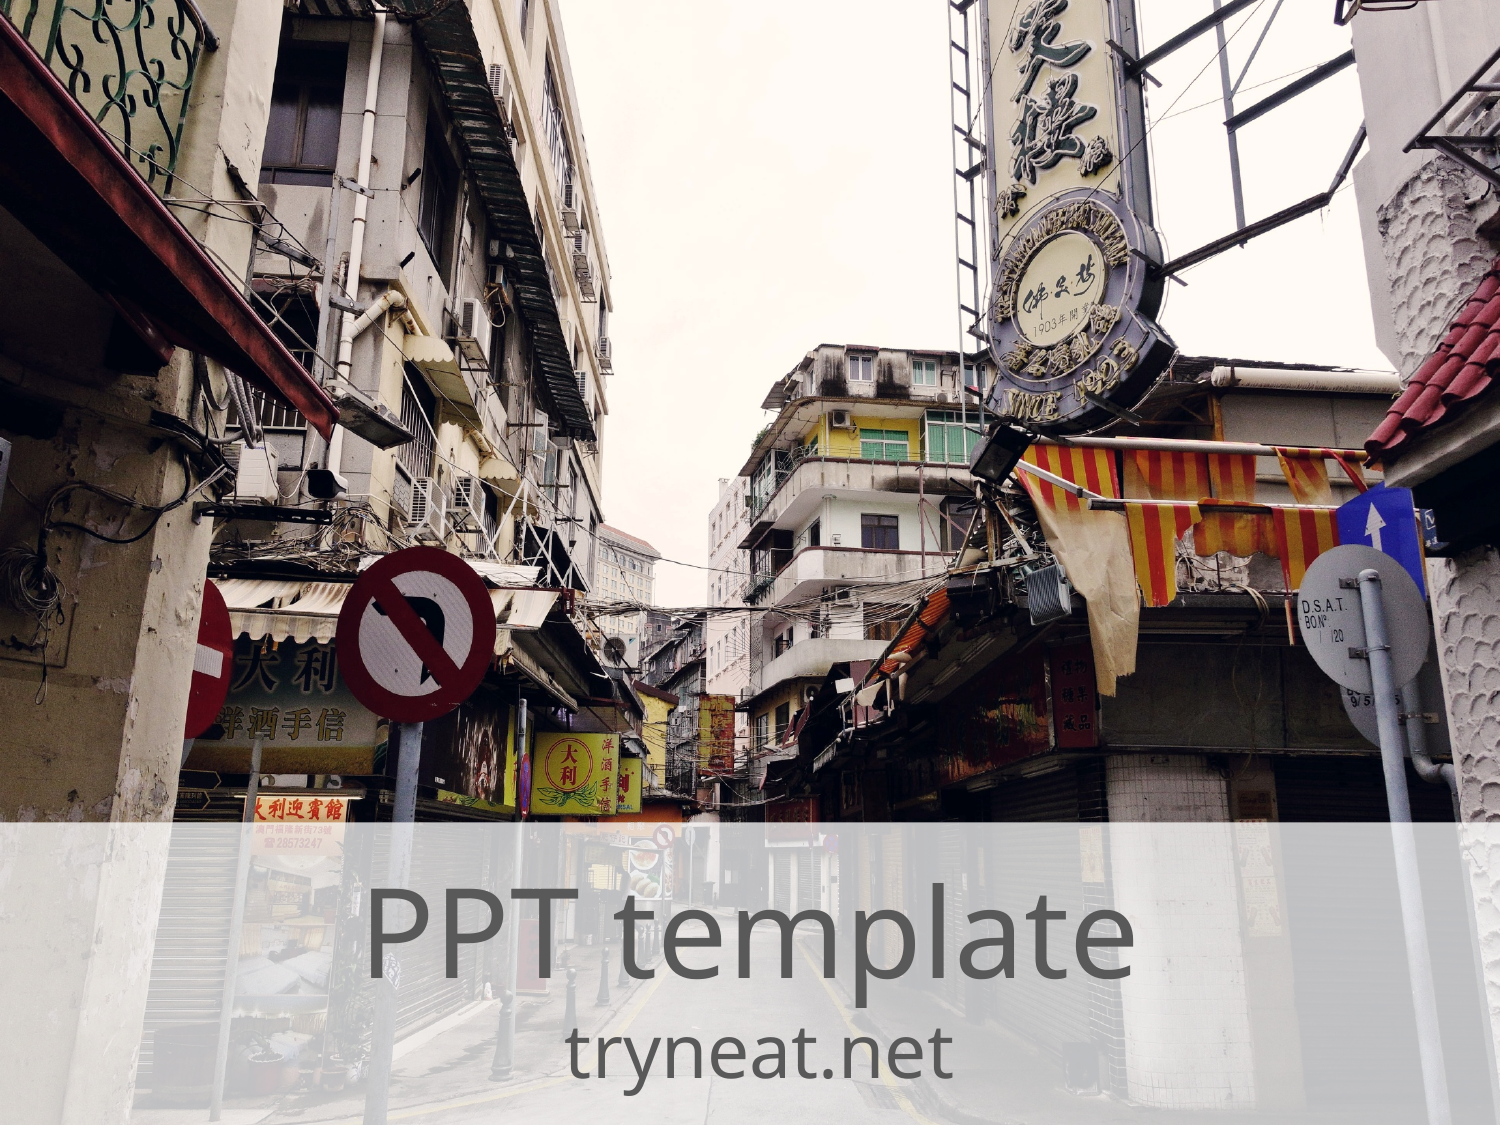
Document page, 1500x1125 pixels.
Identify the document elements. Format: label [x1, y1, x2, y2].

text_box [0, 0, 1500, 1125]
